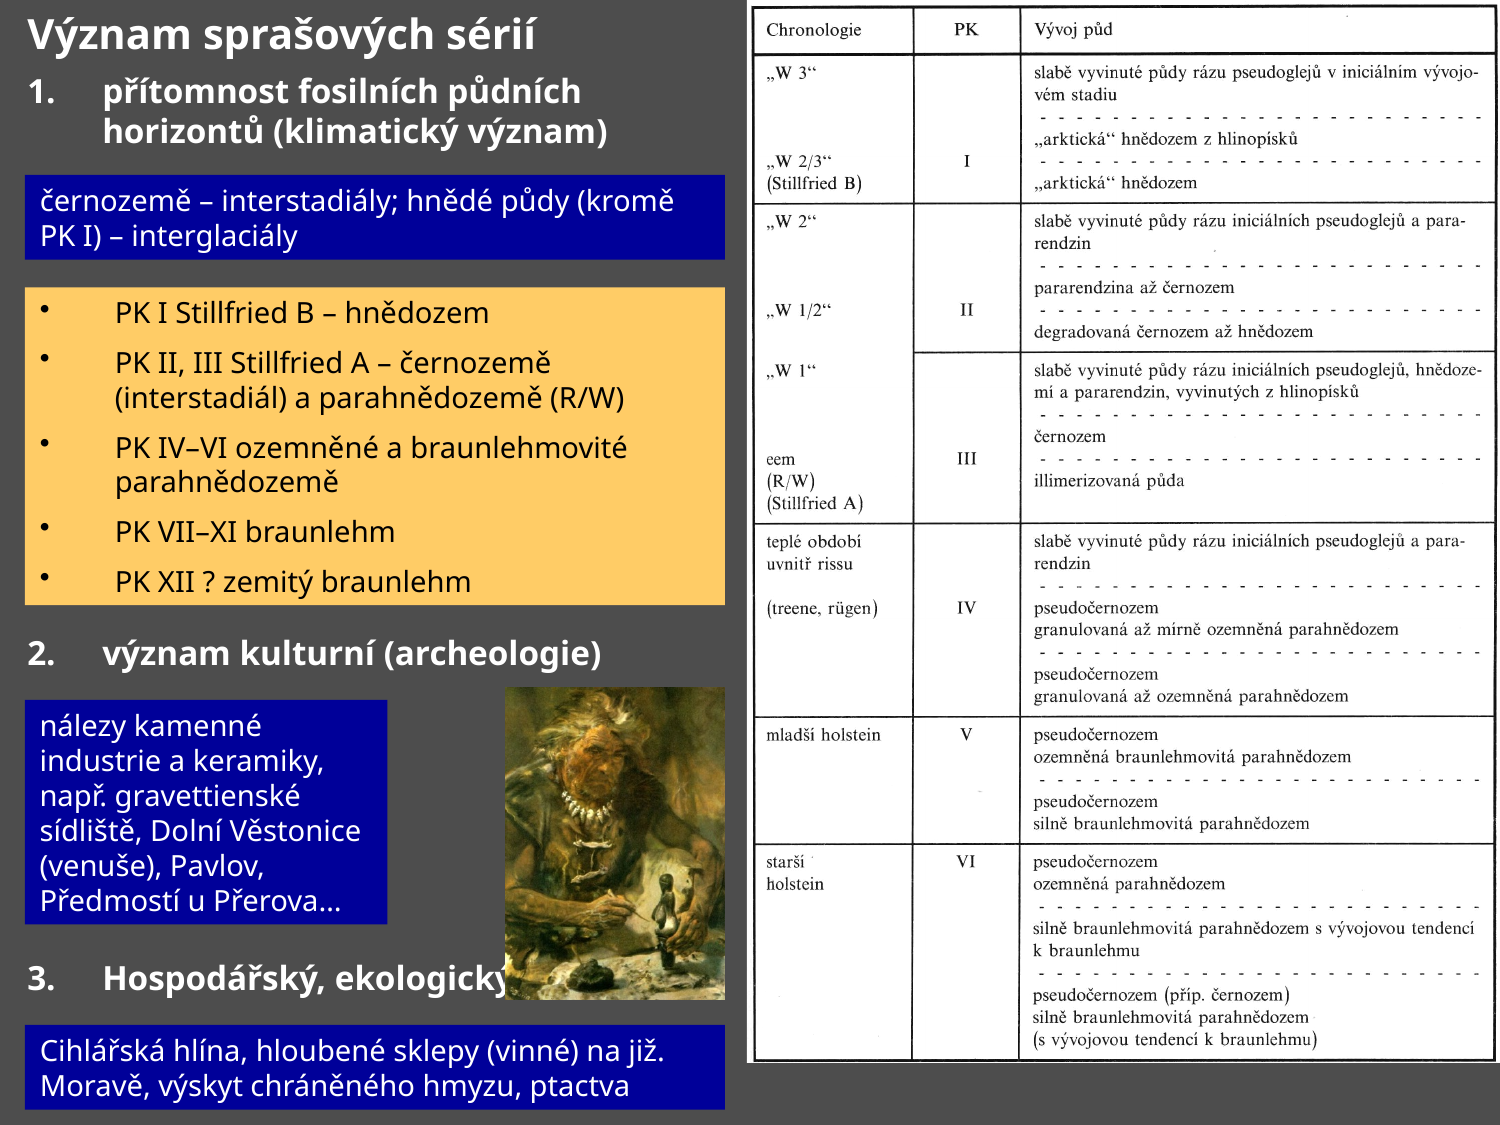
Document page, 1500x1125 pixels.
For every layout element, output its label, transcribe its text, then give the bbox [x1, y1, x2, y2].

picture [746, 0, 1500, 1063]
text_box černozemě – interstadiály; hnědé půdy (kromě PK I) – interglaciály [24, 174, 725, 260]
text_box nálezy kamenné industrie a keramiky, např. gravettienské sídliště, Dolní Věstonice (venuše), Pavlov, Předmostí u Přerova… [24, 699, 388, 925]
text_box Hospodářský, ekologický [12, 949, 501, 1005]
text_box Význam sprašových sérií [12, 0, 613, 62]
text_box přítomnost fosilních půdních horizontů (klimatický význam) [12, 62, 725, 157]
text_box PK I Stillfried B – hnědozem PK II, III Stillfried A – černozemě (interstadiál) a parahnědozemě (R/W) PK IV–VI ozemněné a braunlehmovité parahnědozemě PK VII–XI braunlehm PK XII ? zemitý braunlehm [24, 287, 725, 606]
picture [505, 687, 726, 1001]
text_box význam kulturní (archeologie) [12, 624, 725, 680]
text_box Cihlářská hlína, hloubené sklepy (vinné) na již. Moravě, výskyt chráněného hmyzu, ptactva [24, 1024, 725, 1110]
